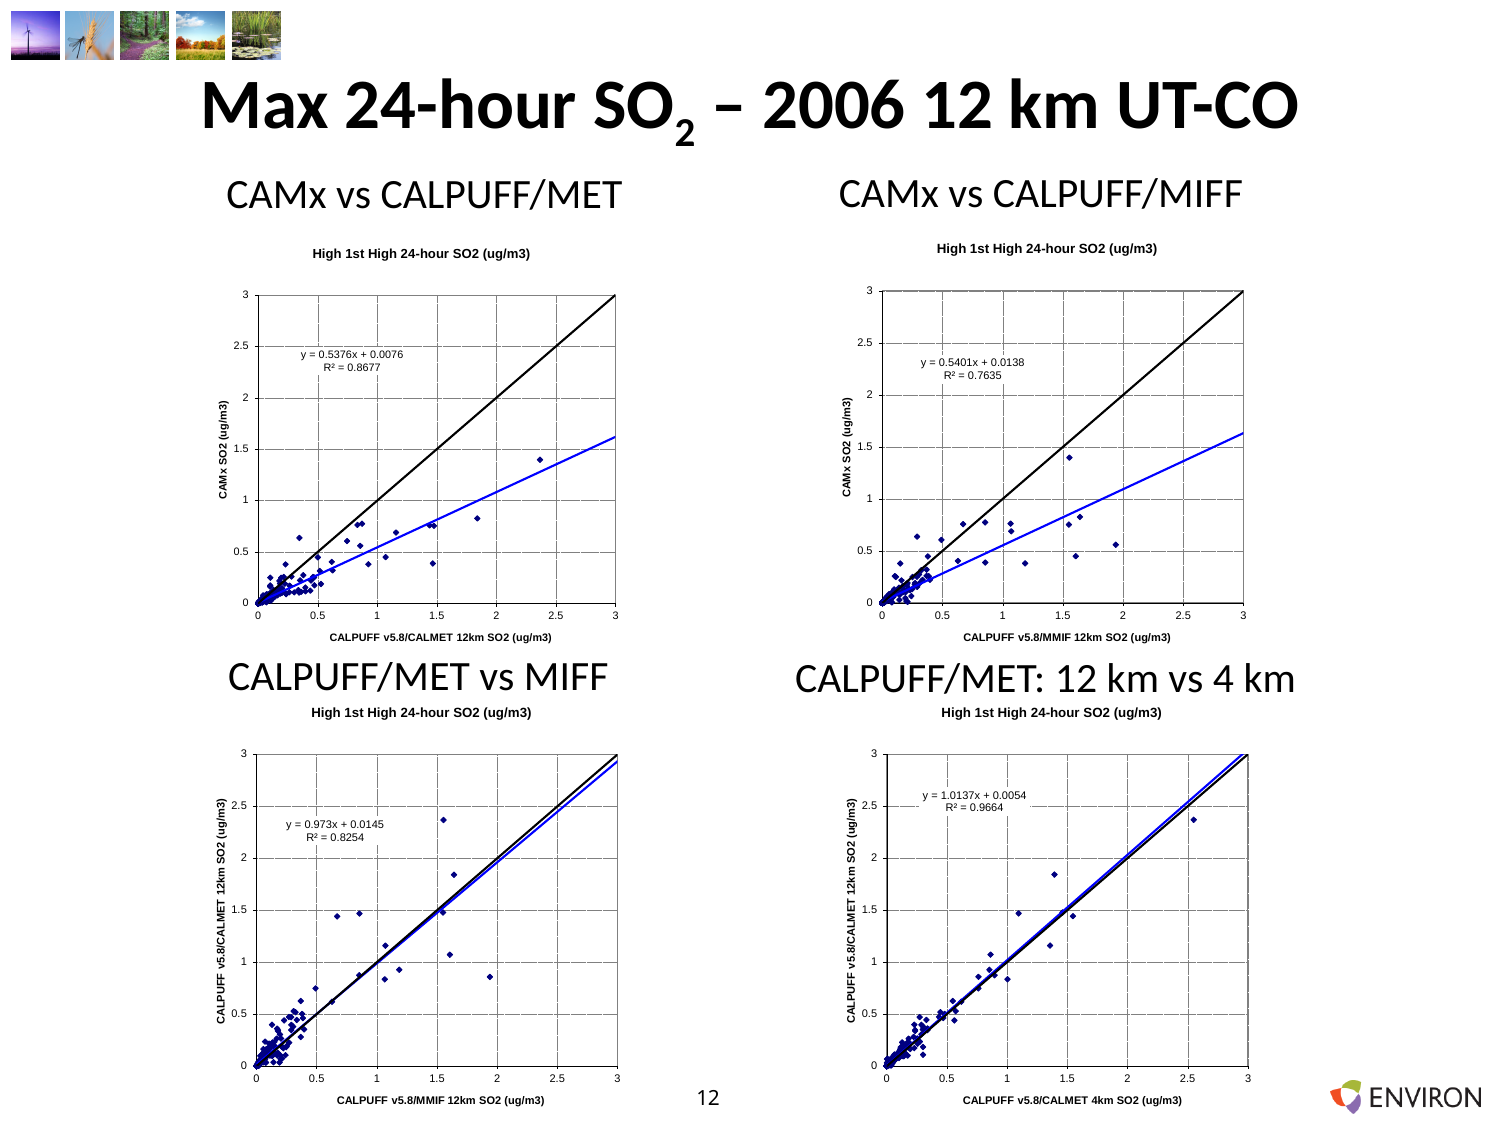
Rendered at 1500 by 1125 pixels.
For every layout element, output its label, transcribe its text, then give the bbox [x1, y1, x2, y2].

picture [11, 11, 60, 60]
picture [120, 11, 169, 57]
picture [201, 231, 637, 662]
text_box CAMx vs CALPUFF/MIFF [824, 158, 1265, 224]
slide_number 12 [644, 1077, 792, 1120]
text_box CAMx vs CALPUFF/MET [211, 159, 650, 225]
picture [829, 689, 1269, 1125]
text_box CALPUFF/MET: 12 km vs 4 km [780, 643, 1318, 708]
picture [198, 689, 639, 1125]
picture [232, 11, 281, 57]
text_box CALPUFF/MET vs MIFF [213, 670, 625, 688]
title Max 24-hour SO2 – 2006 12 km UT-CO [24, 57, 1476, 209]
picture [1330, 1080, 1481, 1114]
picture [824, 226, 1265, 662]
picture [176, 11, 225, 57]
picture [65, 11, 114, 57]
